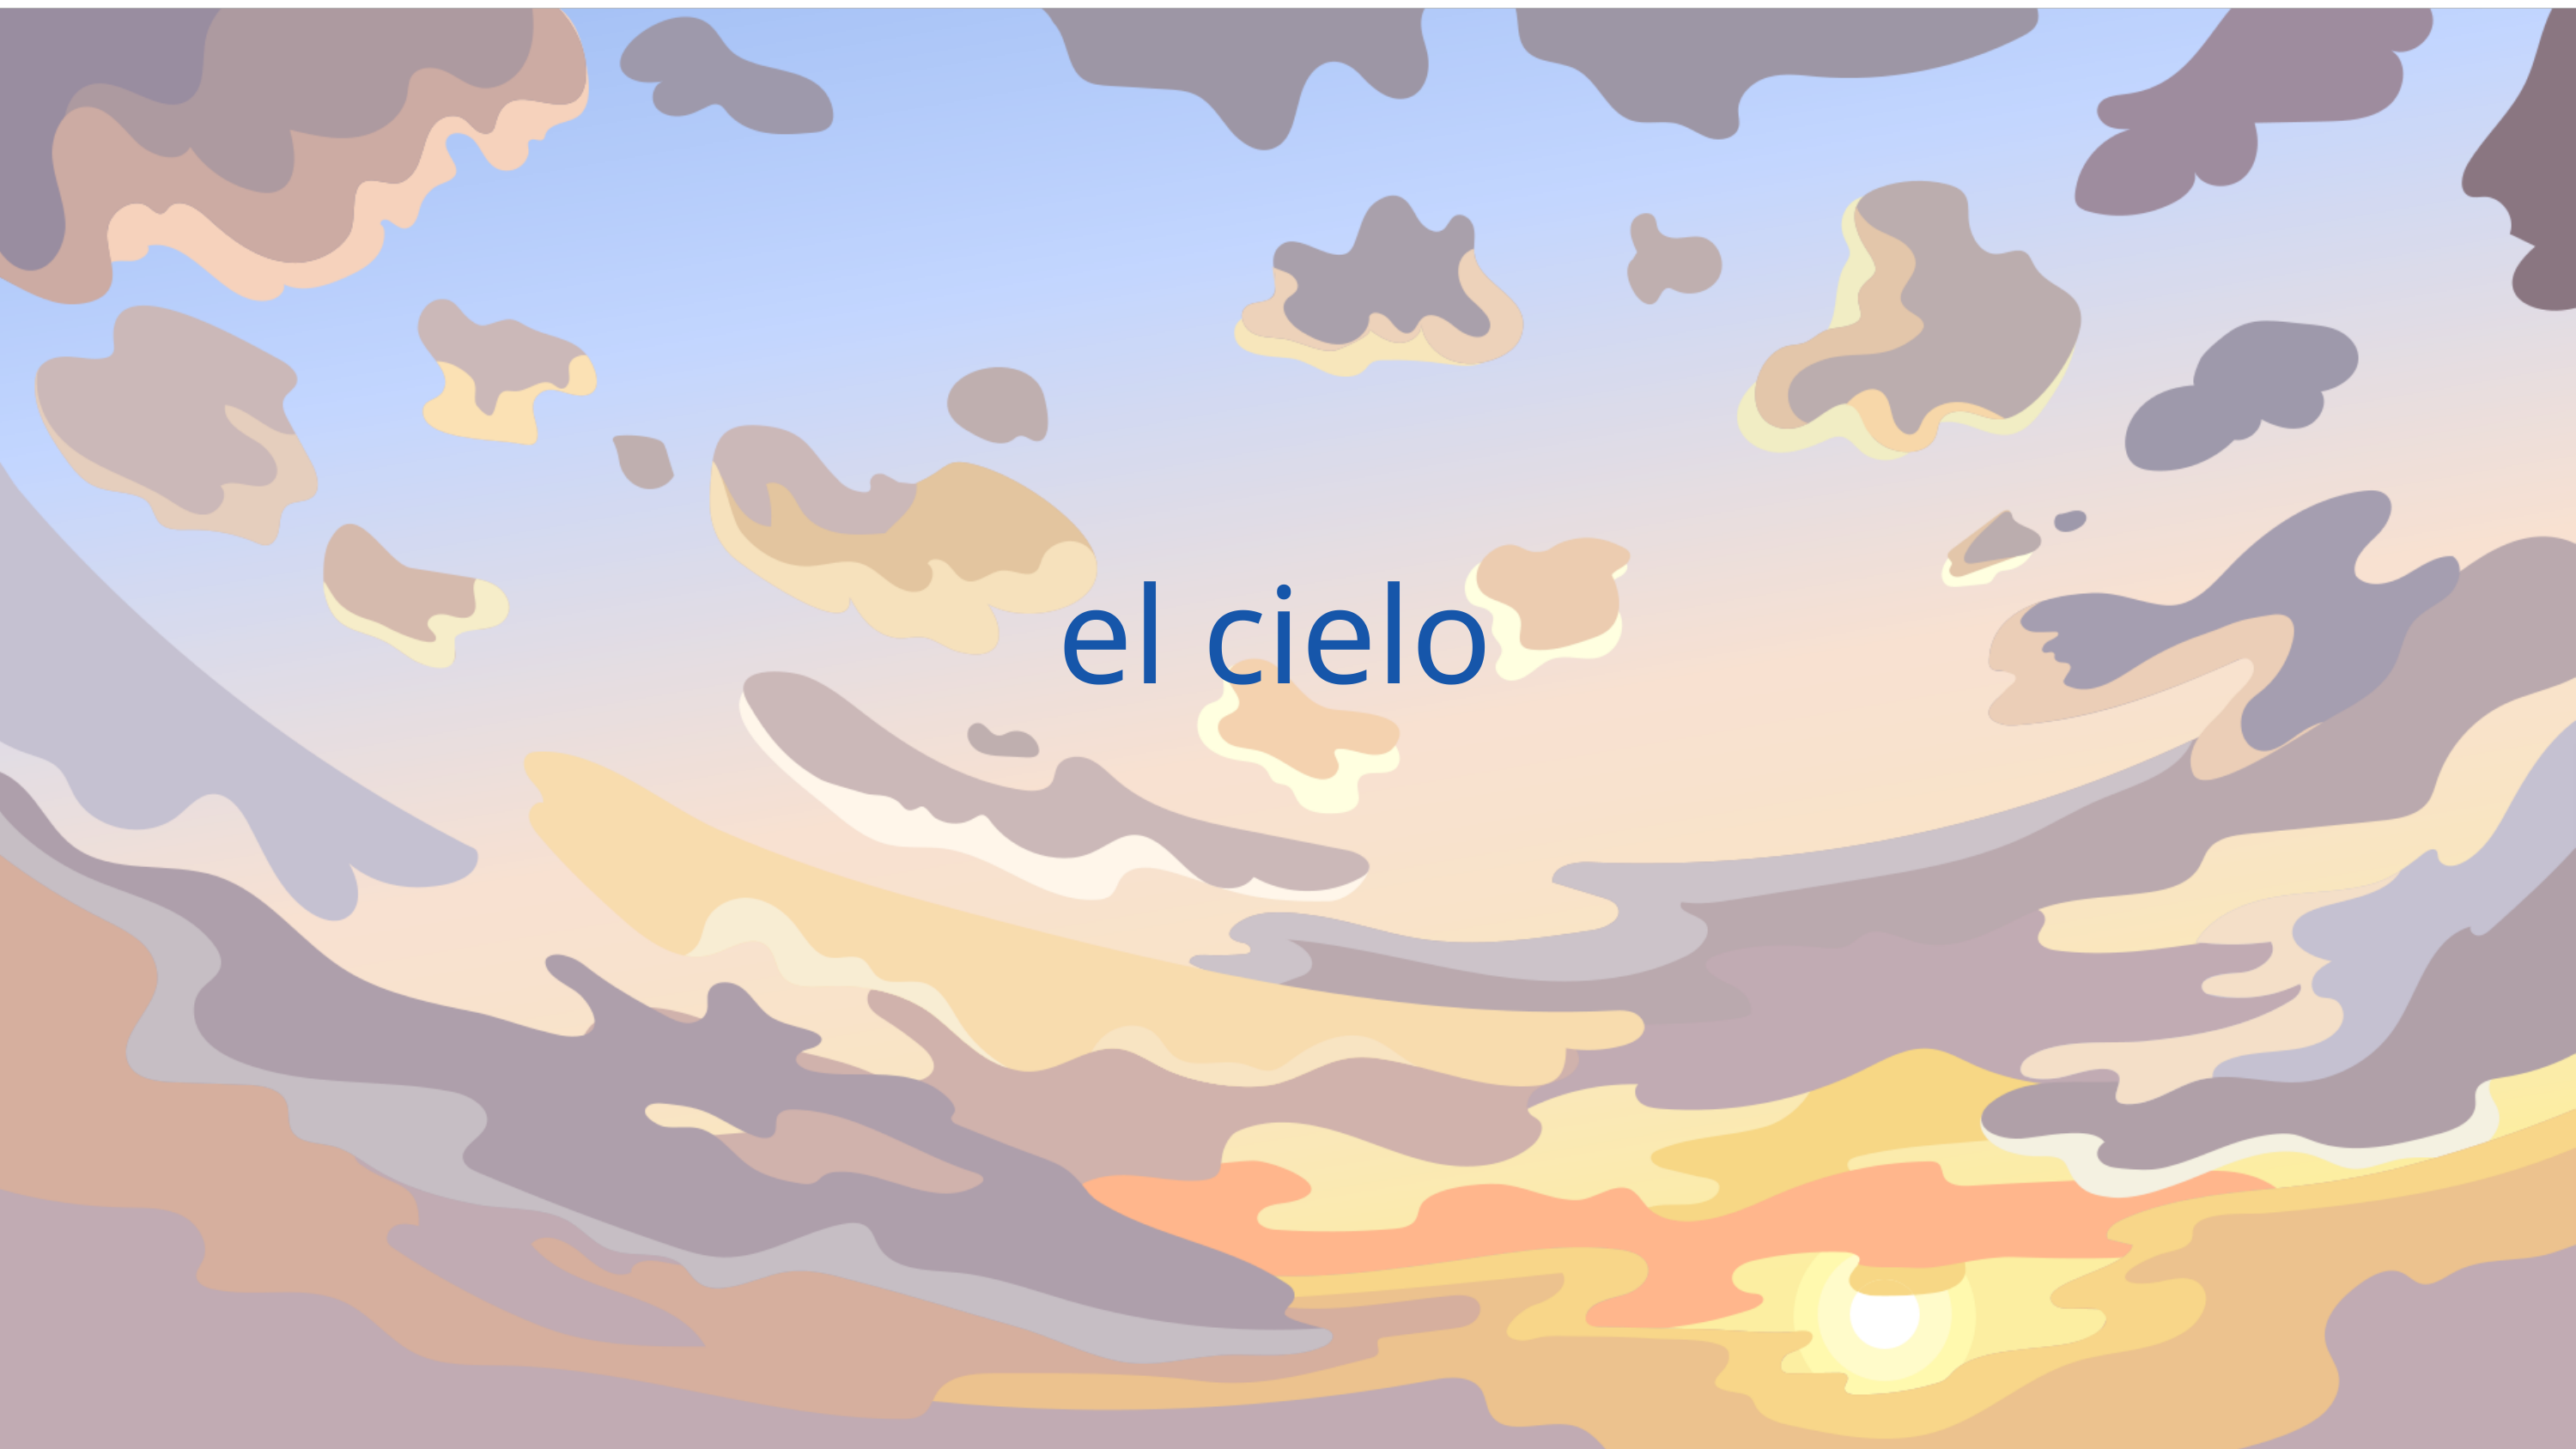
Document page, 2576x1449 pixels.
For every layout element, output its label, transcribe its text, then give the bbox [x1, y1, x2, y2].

text_box [0, 0, 2576, 1449]
text_box el cielo [754, 523, 1795, 712]
